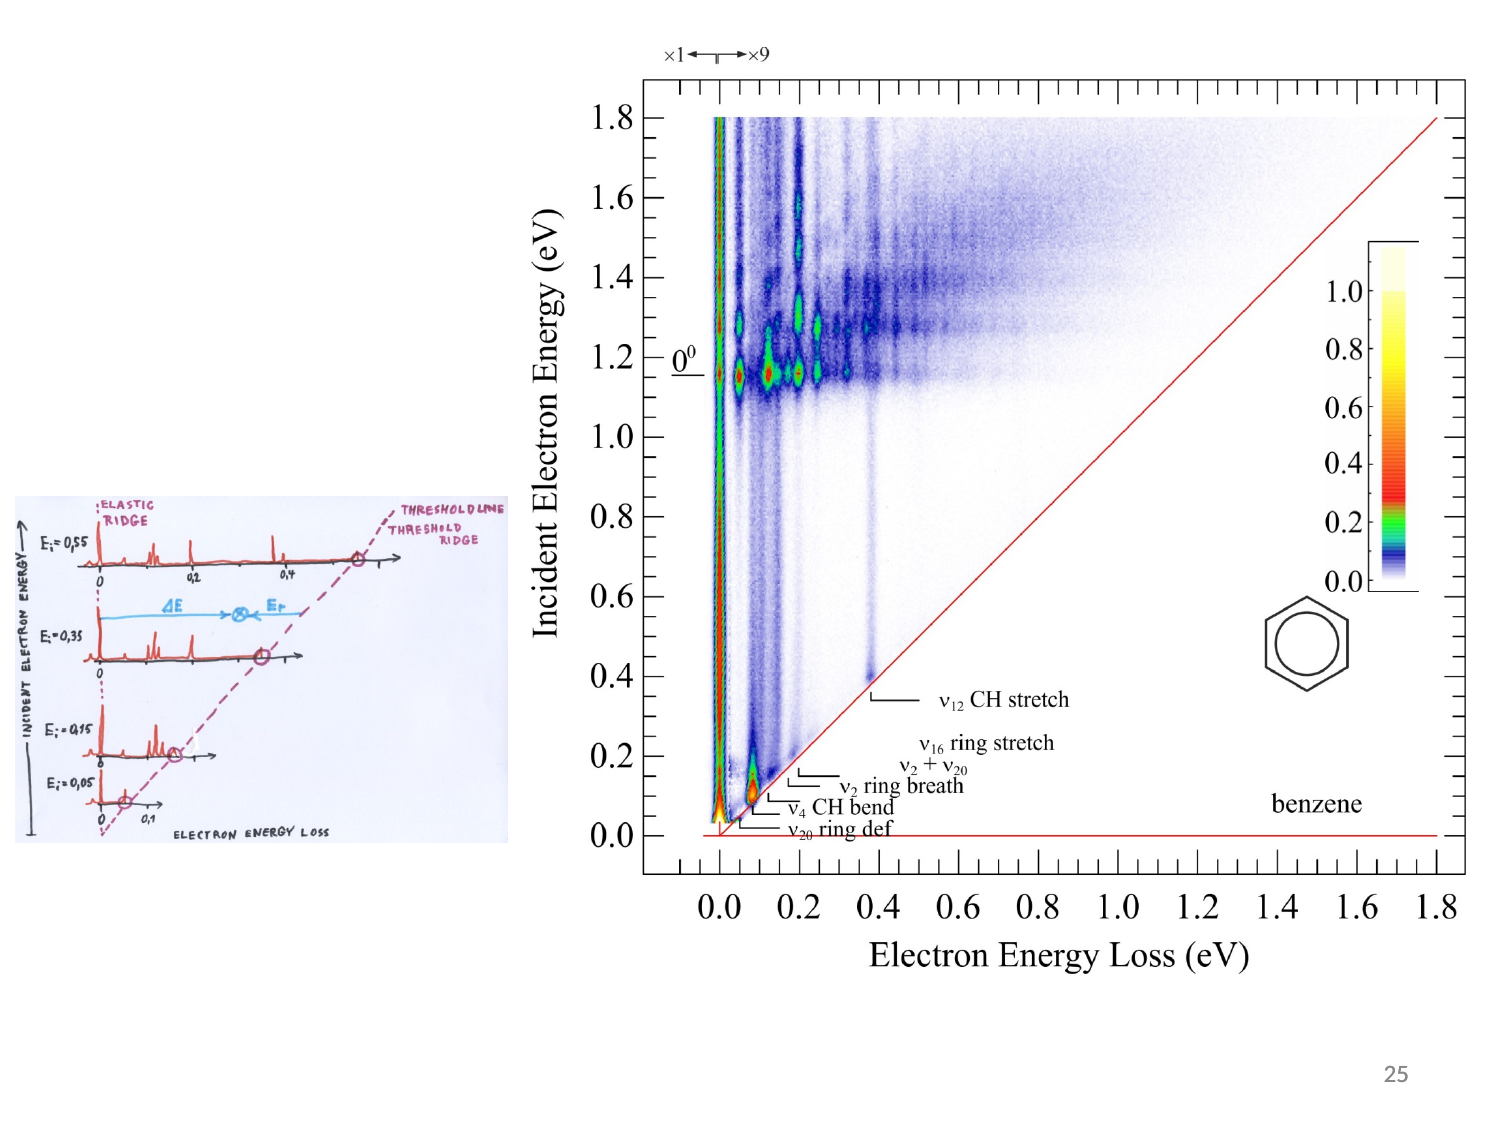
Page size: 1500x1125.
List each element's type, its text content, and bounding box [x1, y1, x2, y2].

picture [15, 495, 508, 844]
text_box <number> [1074, 1042, 1424, 1102]
picture [531, 46, 1466, 974]
